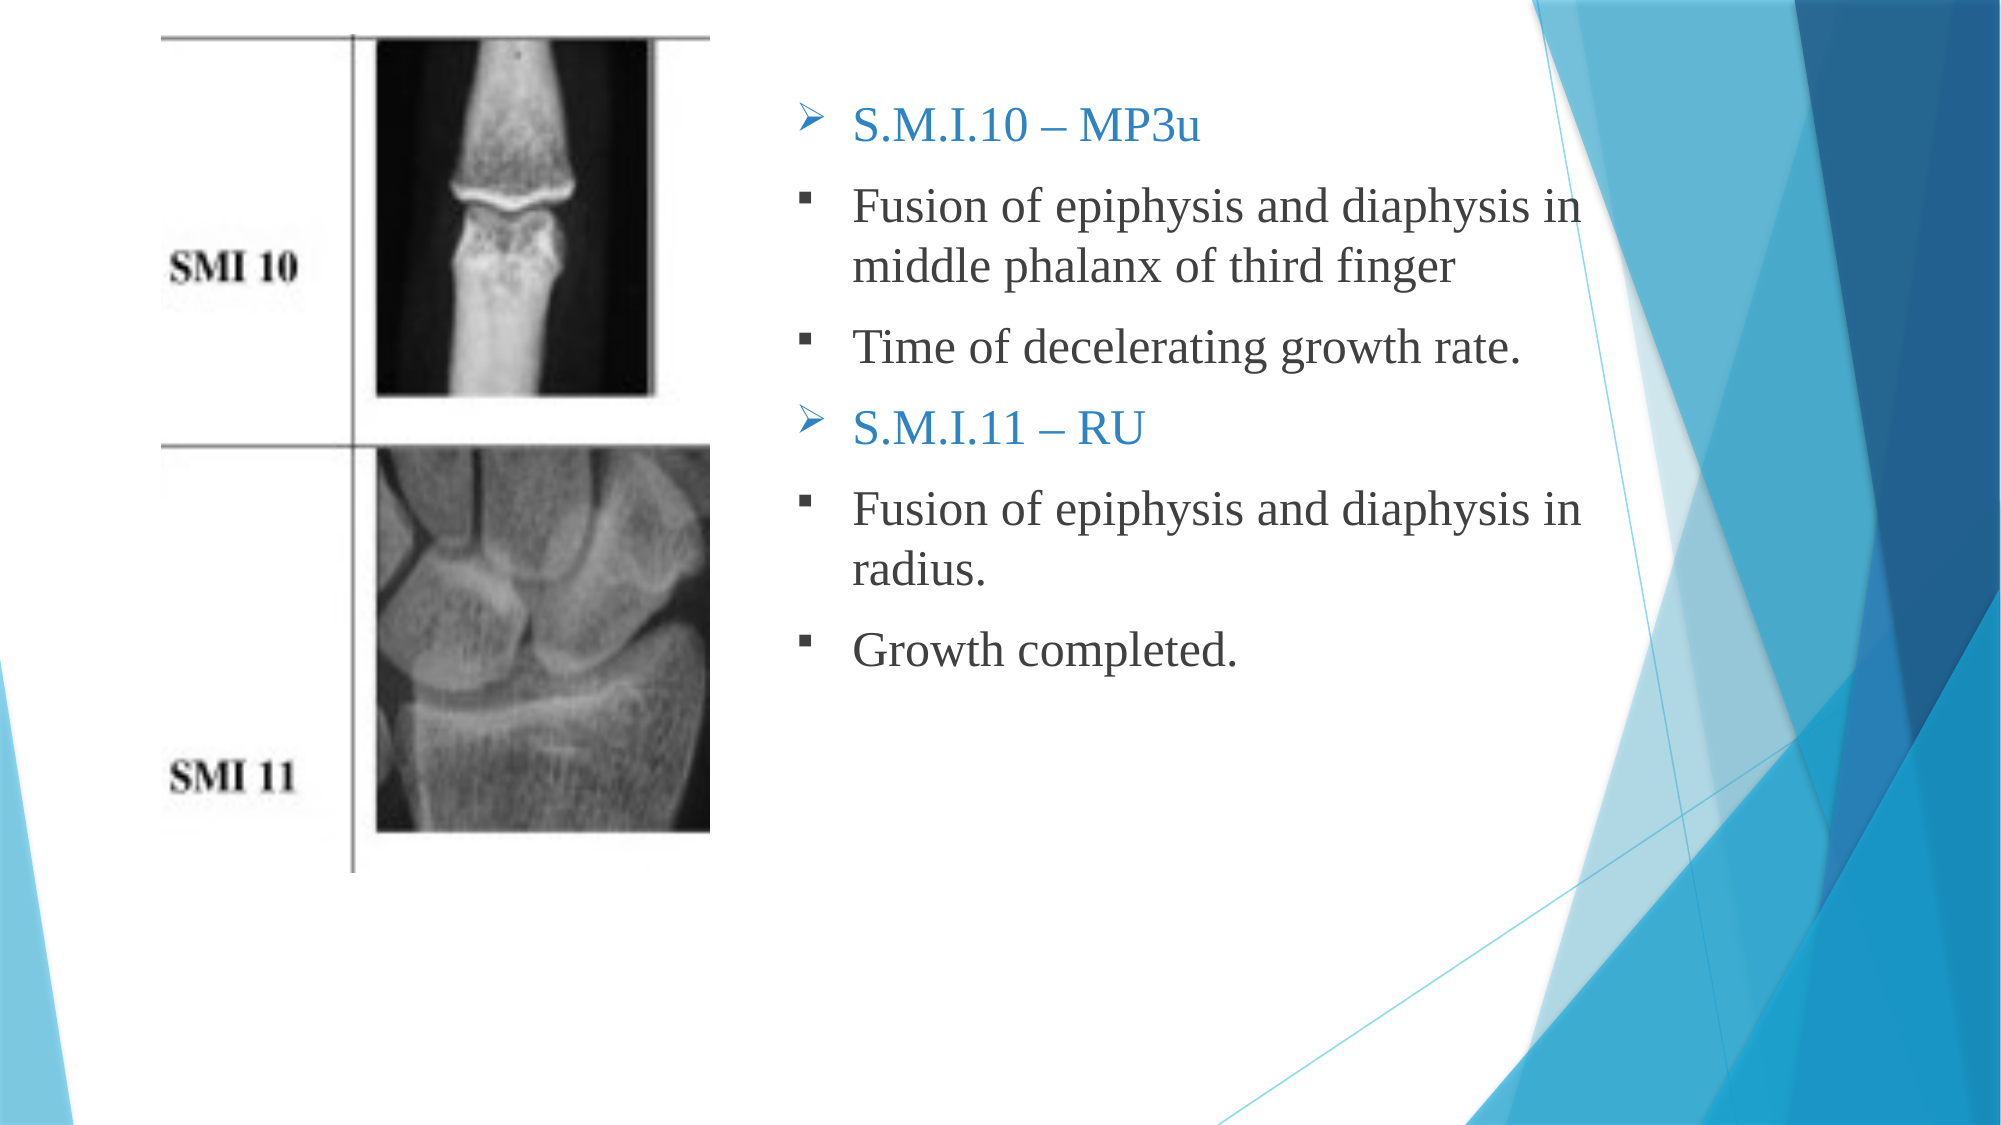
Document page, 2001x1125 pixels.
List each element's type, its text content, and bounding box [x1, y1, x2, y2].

picture [160, 34, 710, 874]
list S.M.I.10 – MP3u Fusion of epiphysis and diaphysis in middle phalanx of third finger Time of decelerating growth rate. S.M.I.11 – RU Fusion of epiphysis and diaphysis in radius. Growth completed. [780, 84, 1744, 991]
